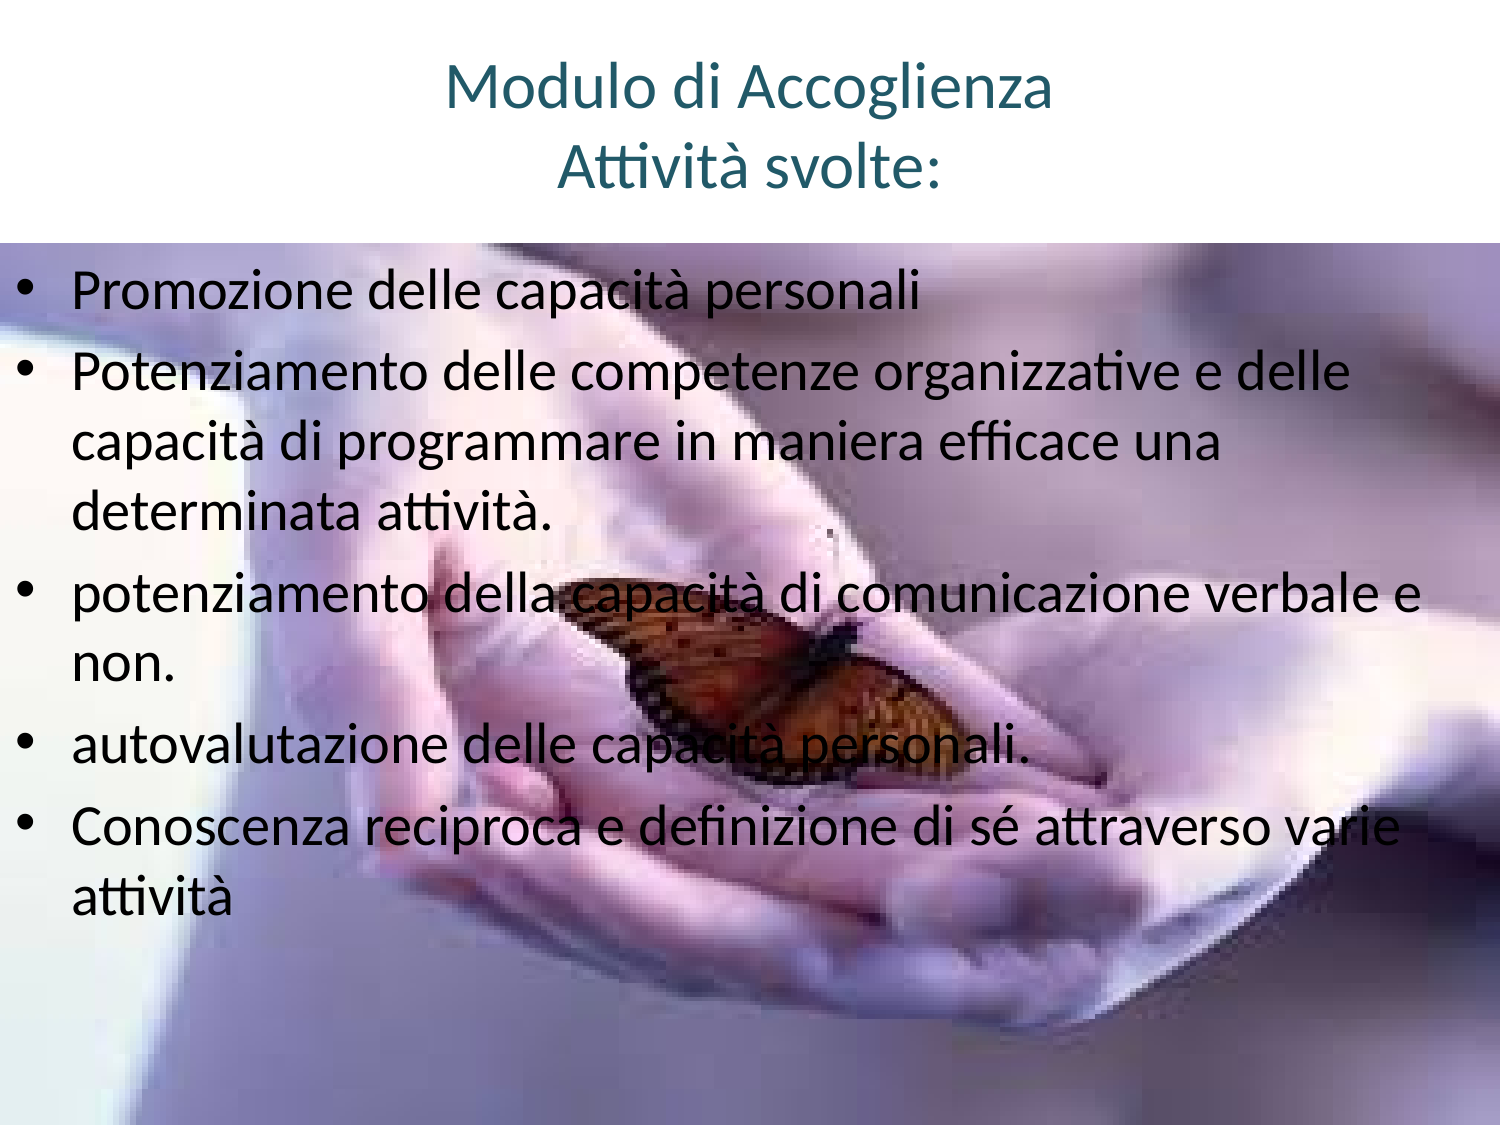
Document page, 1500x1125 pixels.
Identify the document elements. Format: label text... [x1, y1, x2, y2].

list Promozione delle capacità personali Potenziamento delle competenze organizzative e delle capacità di programmare in maniera efficace una determinata attività. potenziamento della capacità di comunicazione verbale e non. autovalutazione delle capacità personali. Conoscenza reciproca e definizione di sé attraverso varie attività [0, 243, 1500, 1125]
title Modulo di Accoglienza Attività svolte: [0, 0, 1500, 243]
